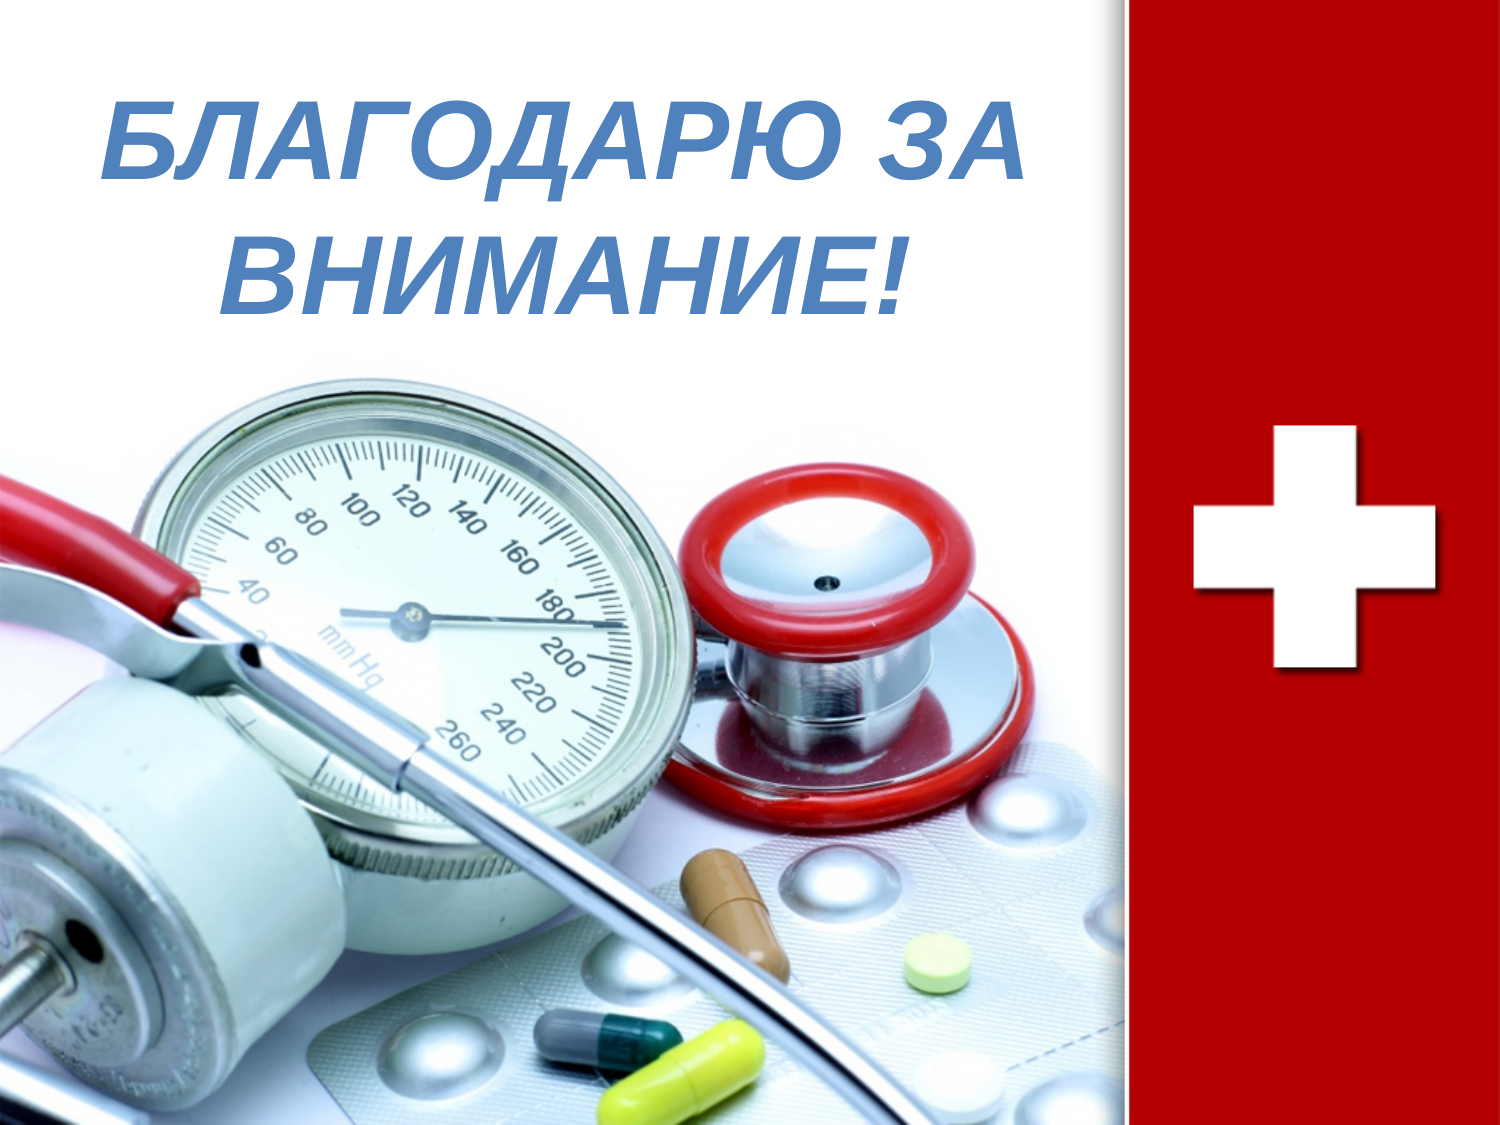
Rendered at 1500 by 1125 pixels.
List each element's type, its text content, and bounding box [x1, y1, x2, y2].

title Благодарю за внимание! [64, 42, 1067, 362]
picture [0, 0, 1500, 1125]
